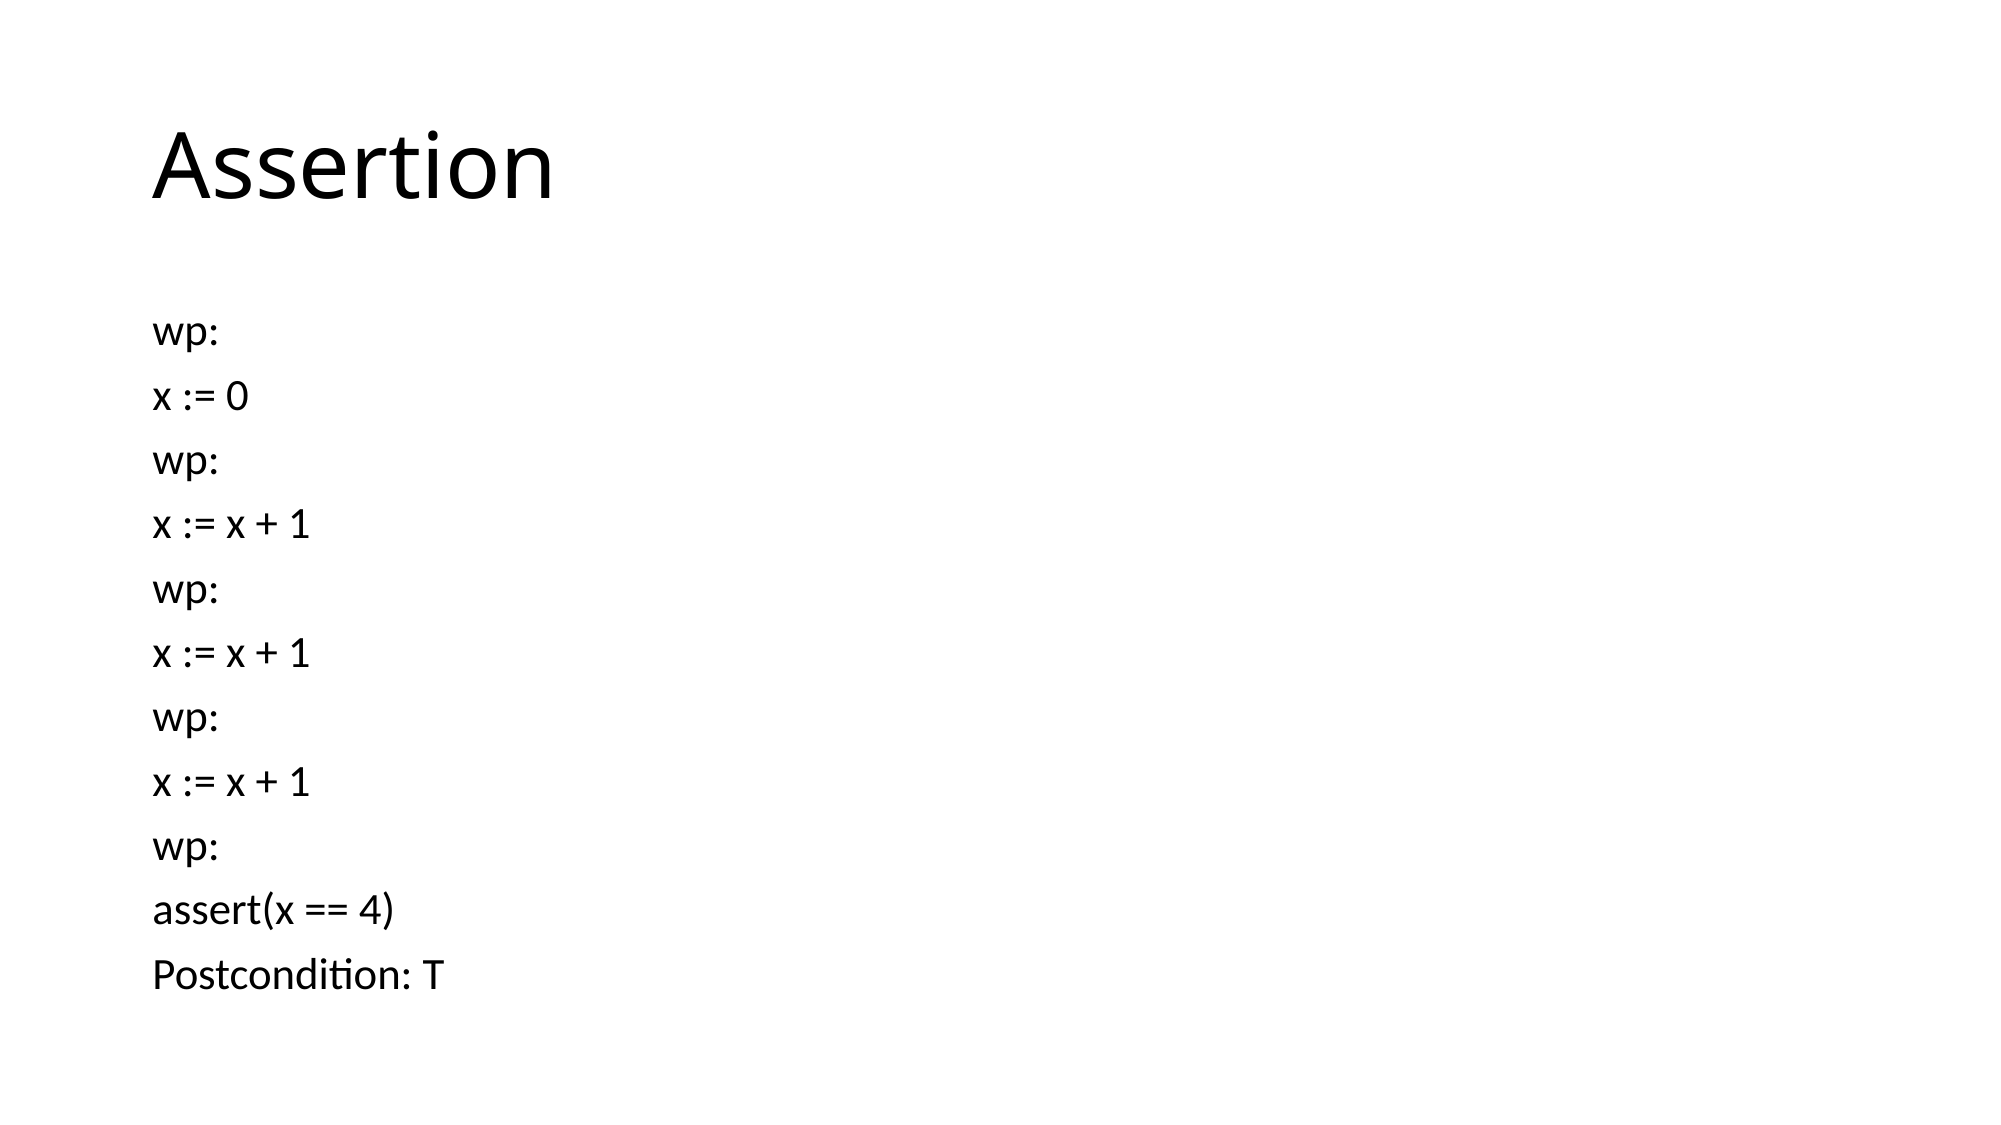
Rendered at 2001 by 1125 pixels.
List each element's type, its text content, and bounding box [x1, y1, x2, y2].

title Assertion [137, 59, 1863, 278]
list wp: x := 0 wp: x := x + 1 wp: x := x + 1 wp: x := x + 1 wp: assert(x == 4) Postcondition: T [137, 299, 1863, 1014]
